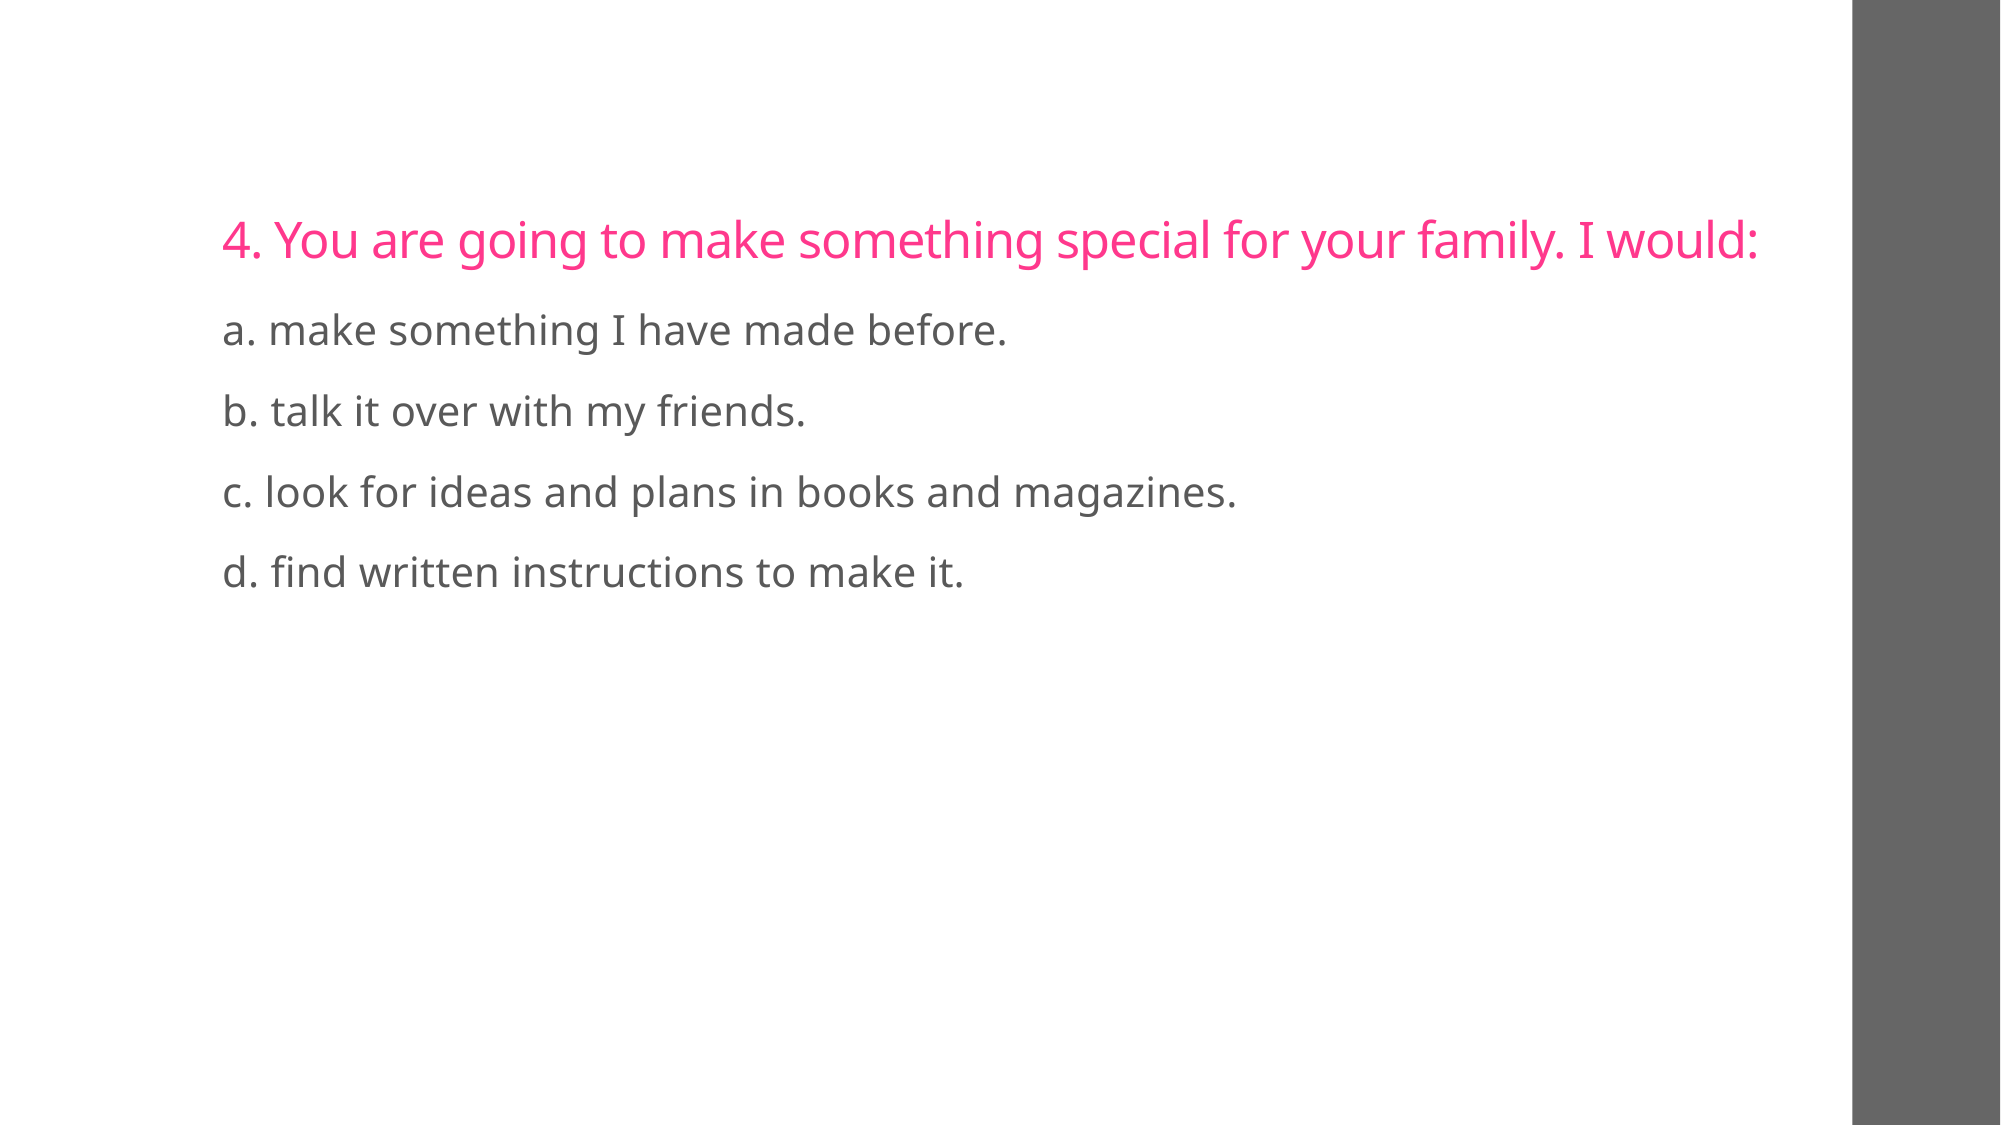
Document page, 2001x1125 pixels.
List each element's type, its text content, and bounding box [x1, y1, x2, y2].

list a. make something I have made before. b. talk it over with my friends. c. look for ideas and plans in books and magazines. d. find written instructions to make it. [206, 299, 1617, 1014]
title 4. You are going to make something special for your family. I would: [206, 43, 1797, 278]
